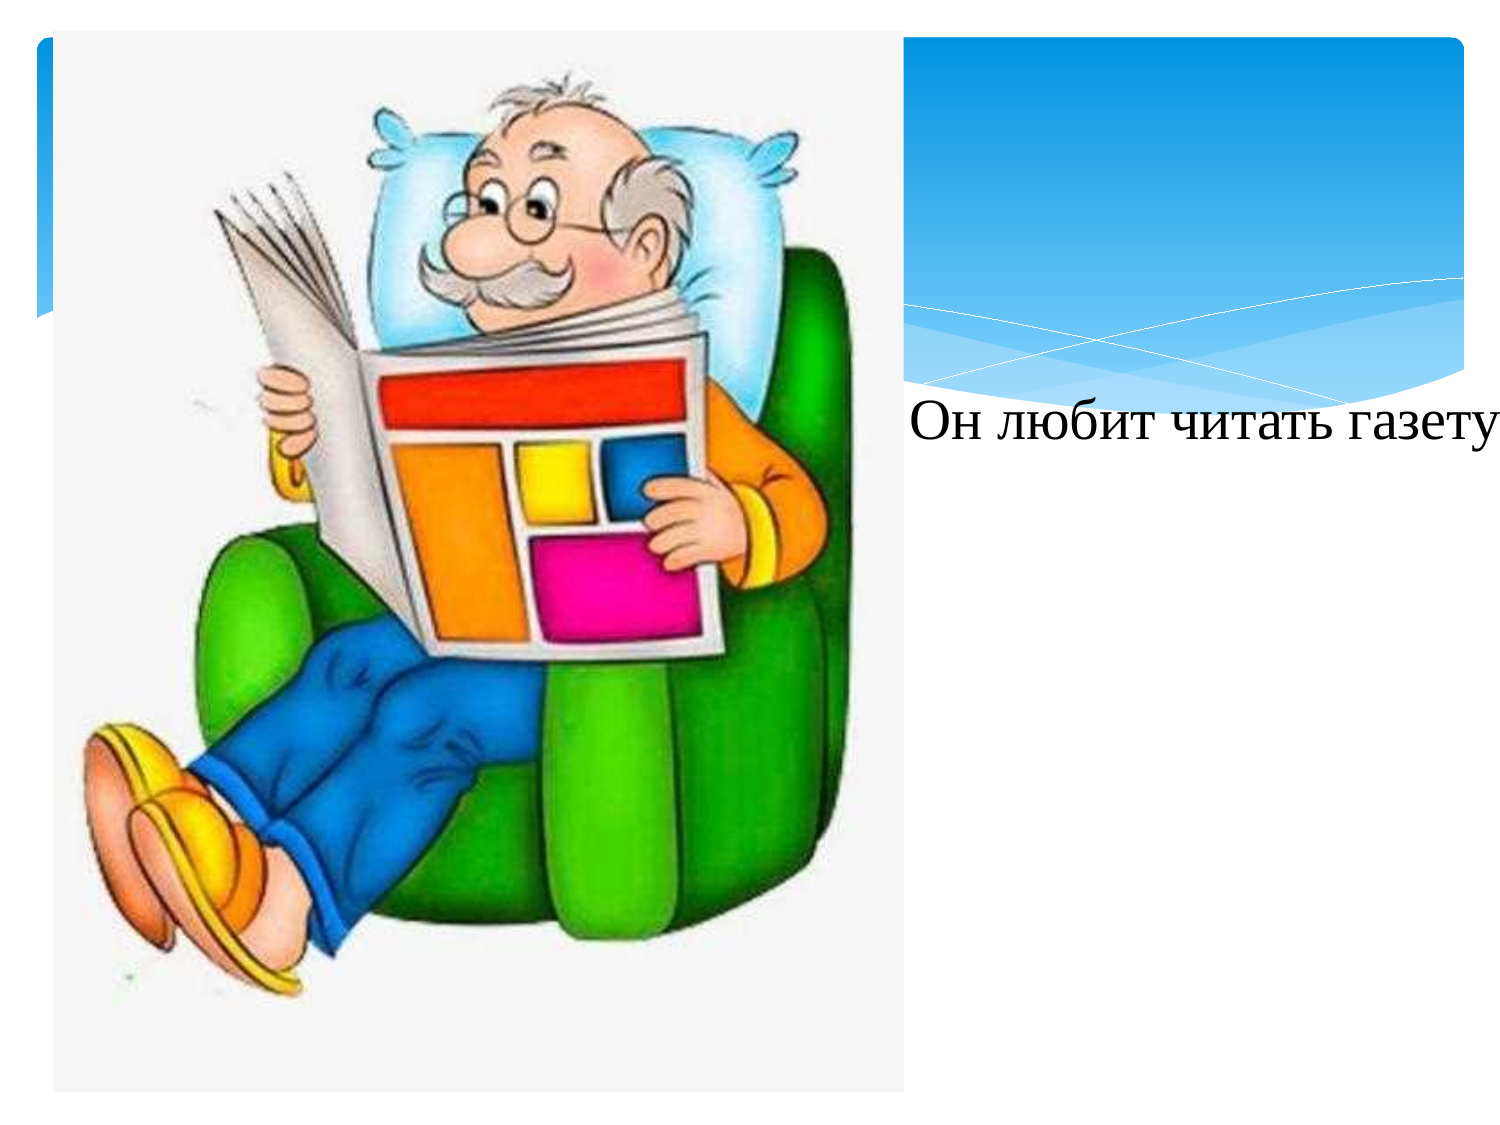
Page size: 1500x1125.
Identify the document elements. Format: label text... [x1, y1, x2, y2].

picture [52, 30, 904, 1092]
text_box Он любит читать газету. [909, 373, 1500, 459]
